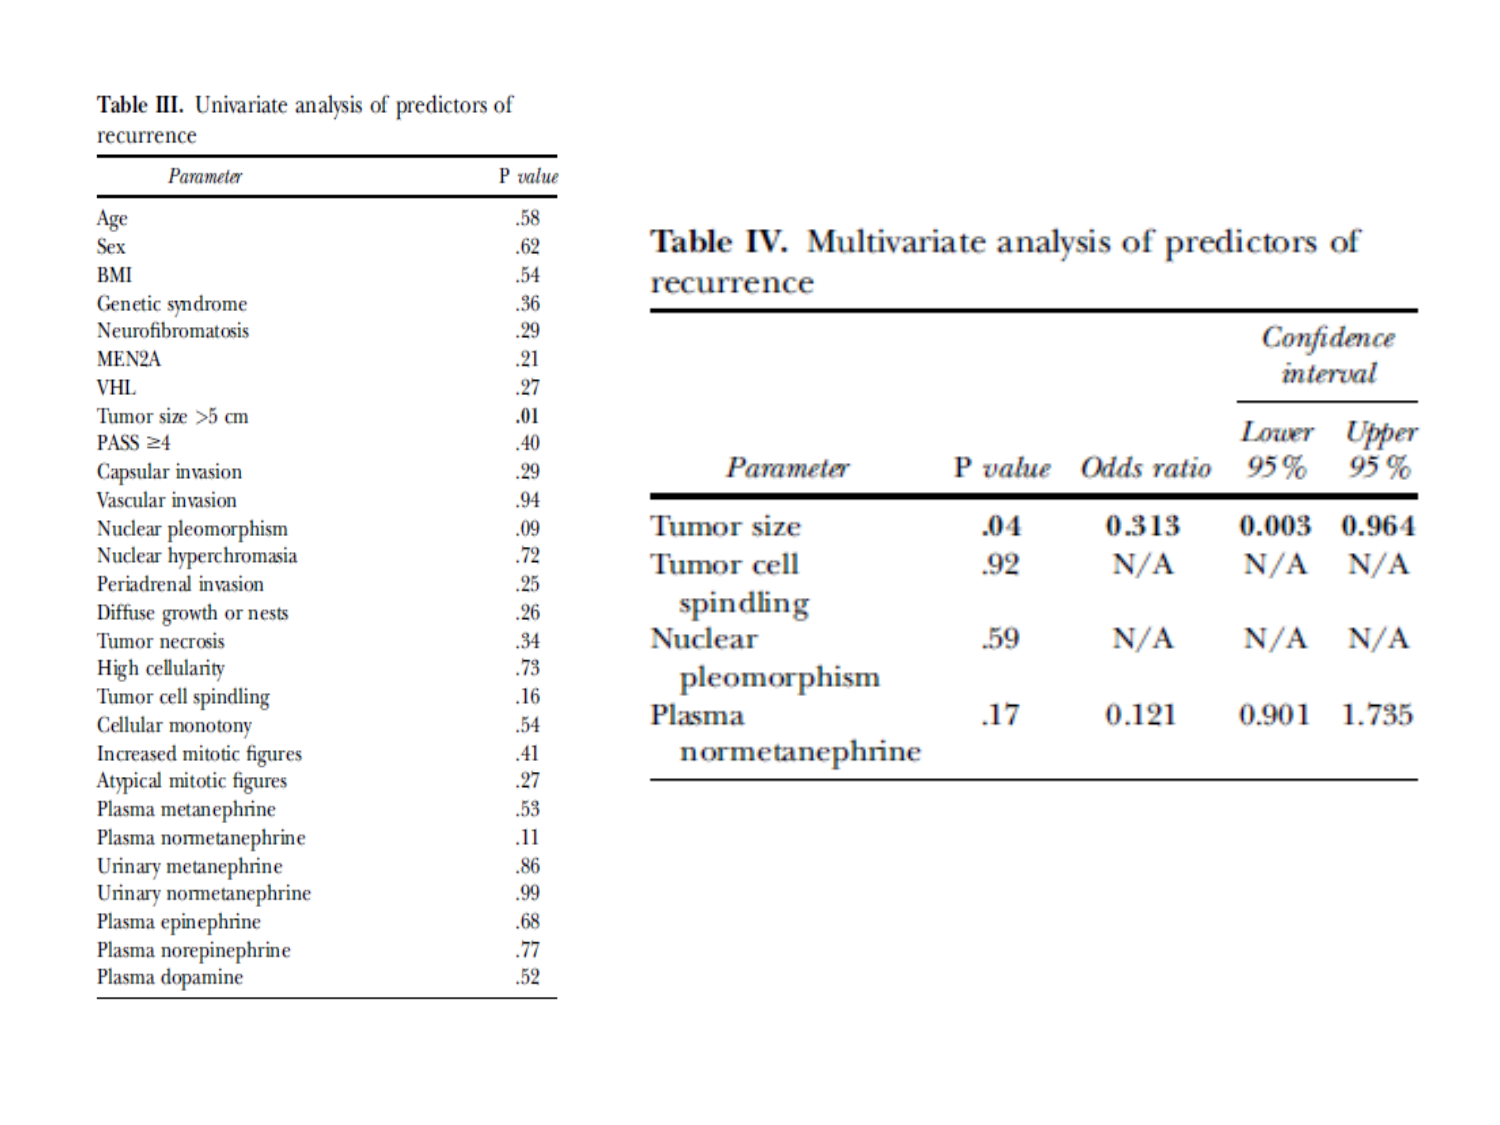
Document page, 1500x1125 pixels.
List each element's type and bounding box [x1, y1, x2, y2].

list [93, 81, 567, 1001]
picture [644, 210, 1430, 786]
